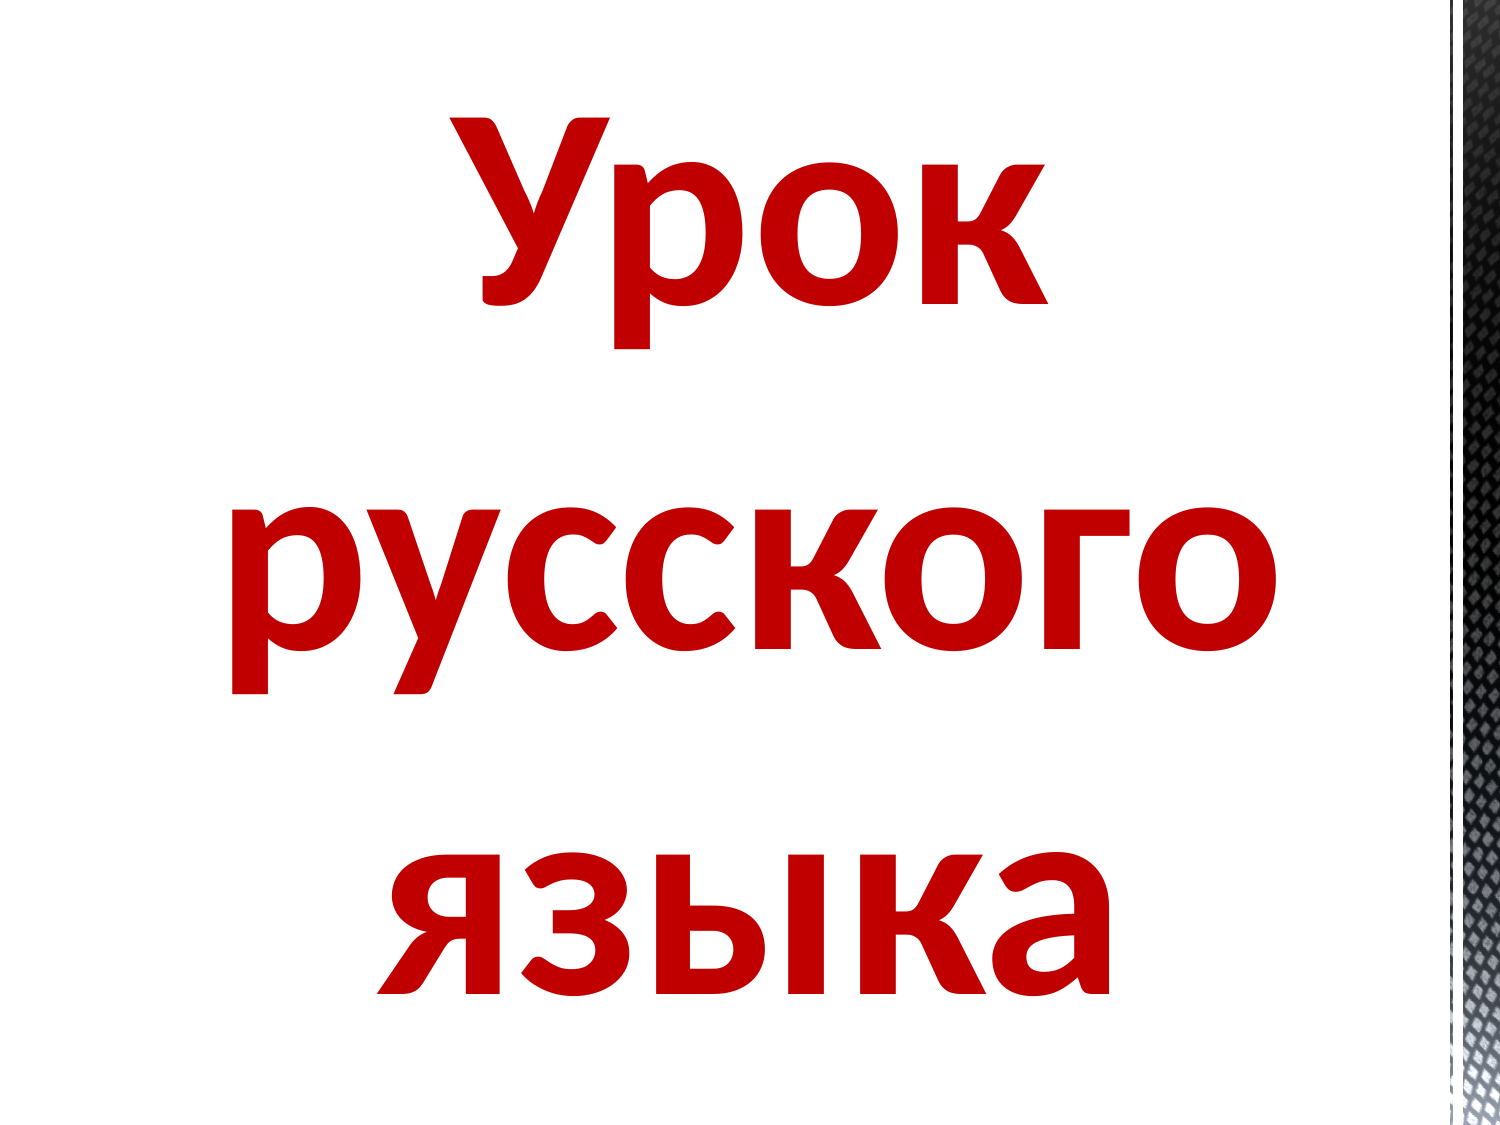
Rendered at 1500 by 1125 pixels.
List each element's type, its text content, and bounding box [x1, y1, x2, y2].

title Урок русского языка [75, 45, 1425, 1024]
picture [1447, 0, 1500, 1125]
